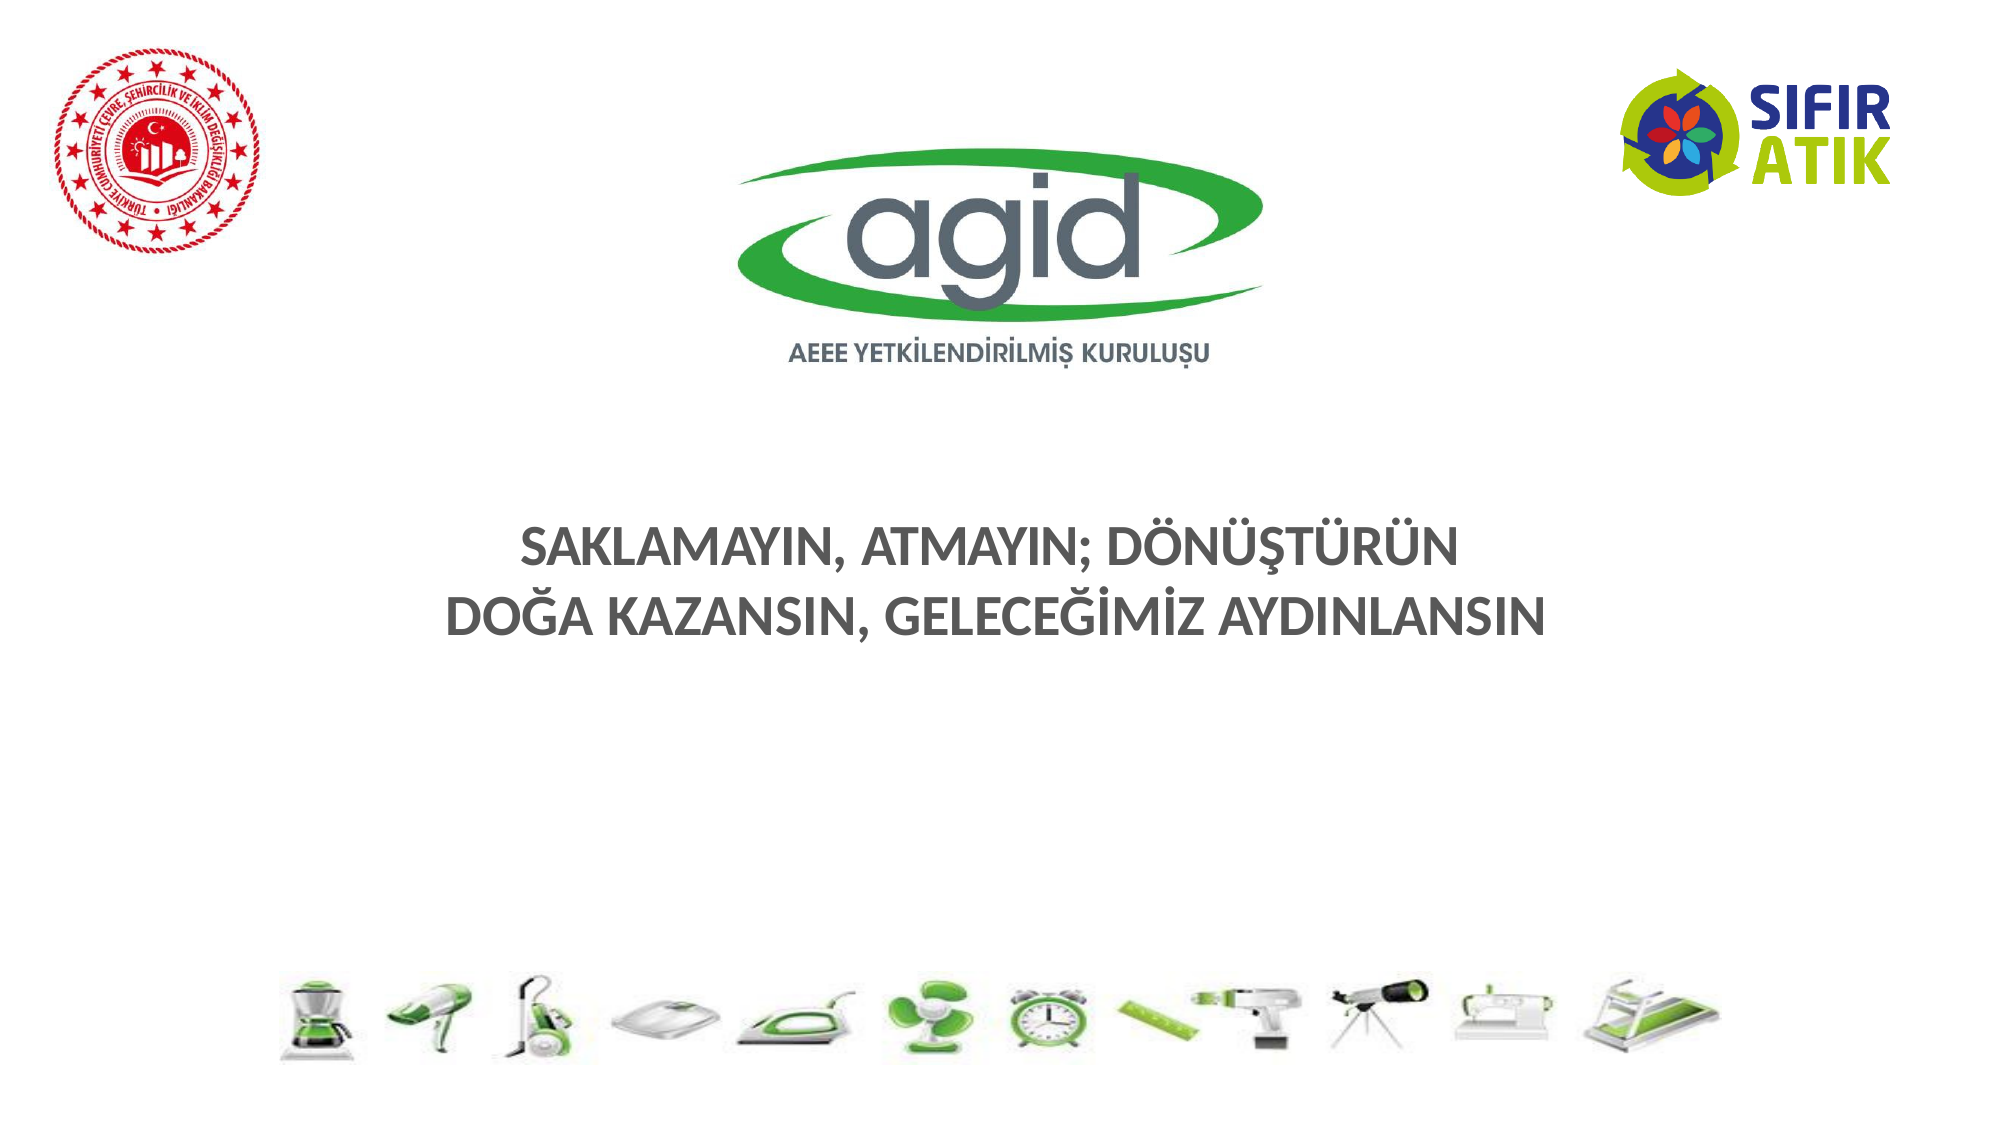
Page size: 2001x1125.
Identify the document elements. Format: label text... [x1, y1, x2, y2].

picture [279, 971, 1722, 1066]
picture [729, 137, 1265, 370]
picture [48, 46, 266, 264]
picture [1620, 67, 1890, 196]
title SAKLAMAYIN, ATMAYIN; DÖNÜŞTÜRÜN DOĞA KAZANSIN, GELECEĞİMİZ AYDINLANSIN [443, 505, 1557, 696]
